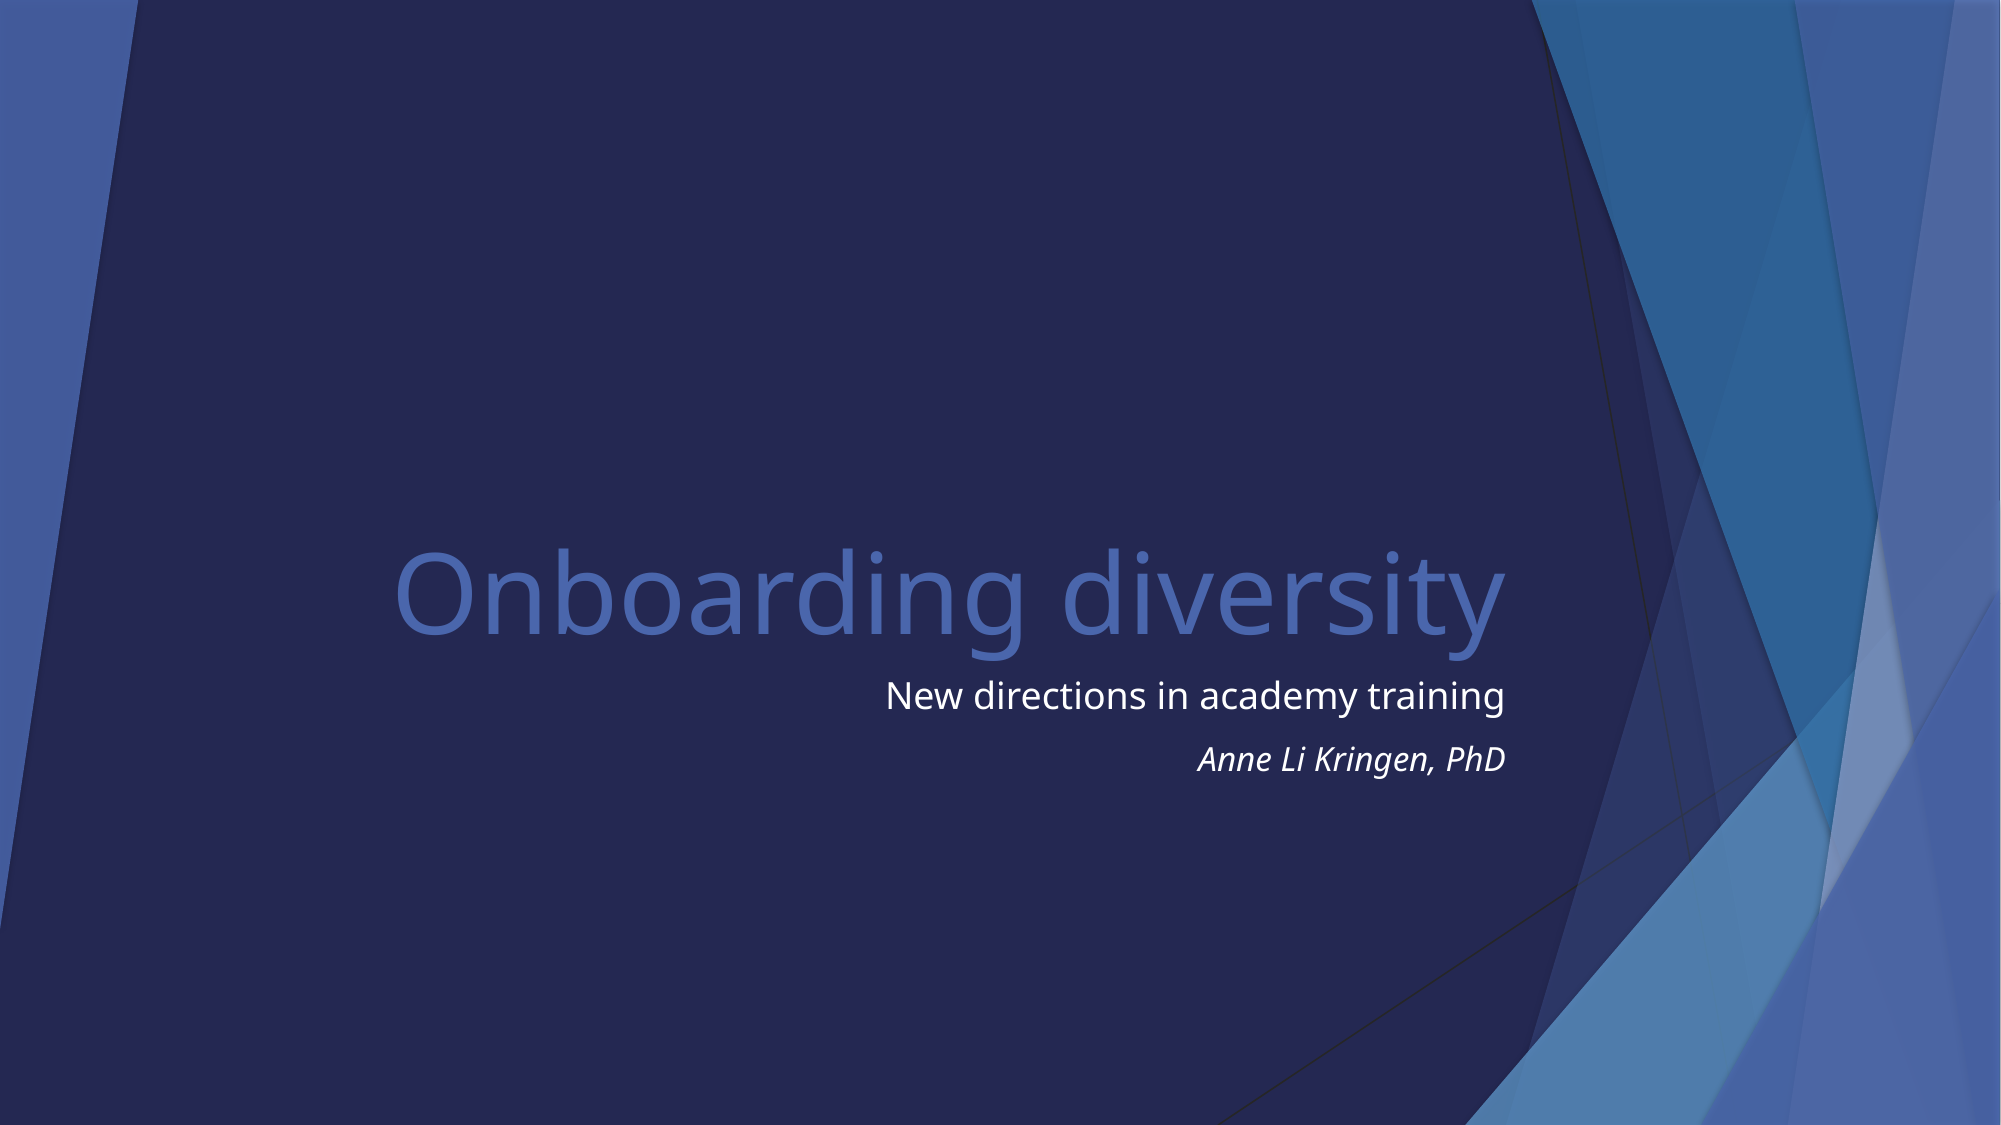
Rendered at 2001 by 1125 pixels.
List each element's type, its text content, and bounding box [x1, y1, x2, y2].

title Onboarding diversity [247, 394, 1522, 664]
subtitle New directions in academy training Anne Li Kringen, PhD [247, 664, 1522, 845]
